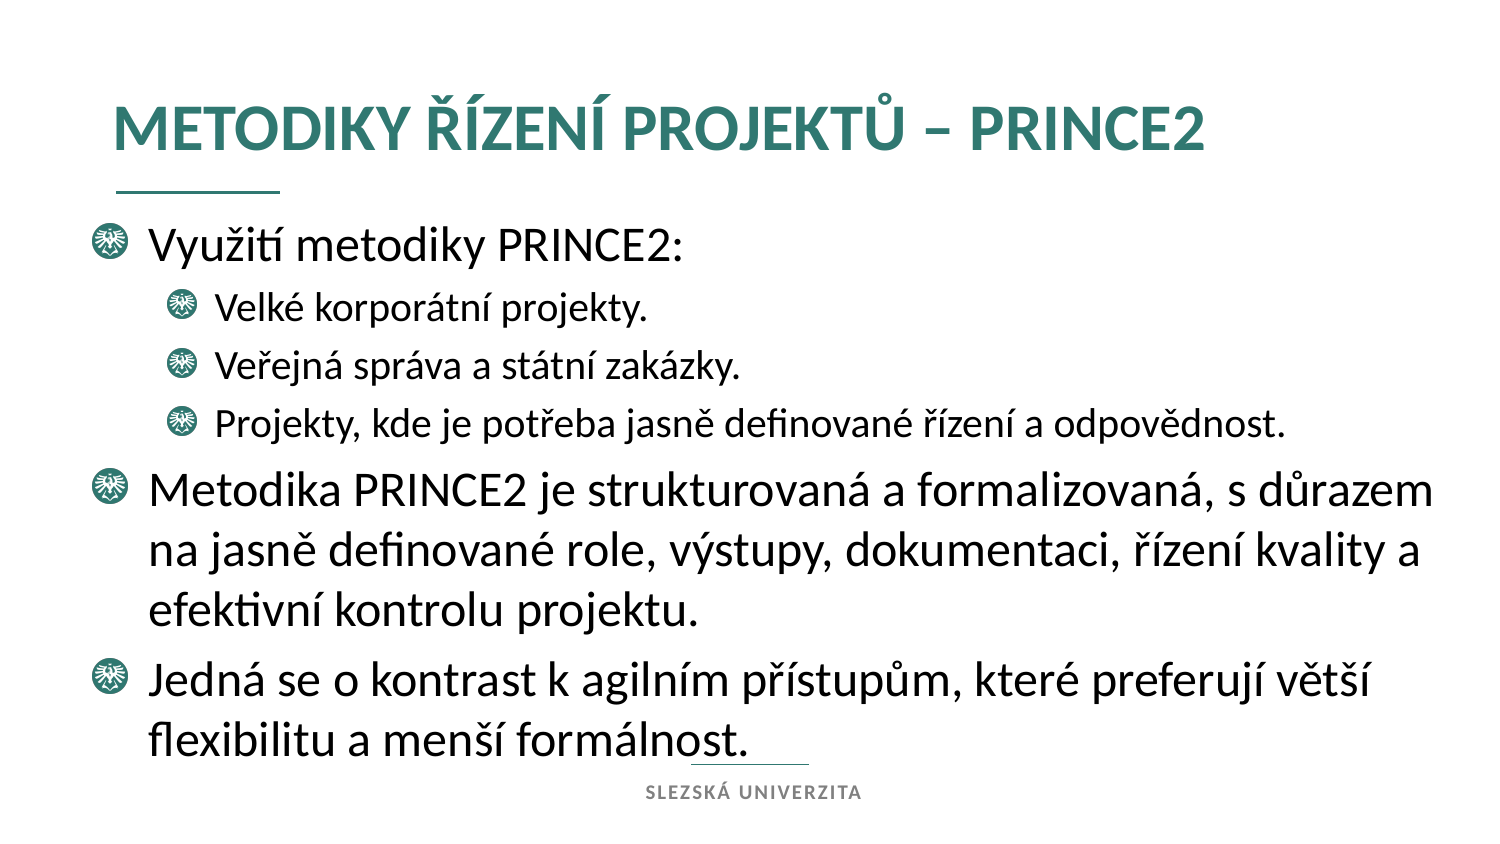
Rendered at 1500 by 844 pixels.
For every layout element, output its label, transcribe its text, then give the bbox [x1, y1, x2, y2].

text_box Využití metodiky PRINCE2: Velké korporátní projekty. Veřejná správa a státní zakázky. Projekty, kde je potřeba jasně definované řízení a odpovědnost. Metodika PRINCE2 je strukturovaná a formalizovaná, s důrazem na jasně definované role, výstupy, dokumentaci, řízení kvality a efektivní kontrolu projektu. Jedná se o kontrast k agilním přístupům, které preferují větší flexibilitu a menší formálnost. [77, 203, 1488, 422]
picture [167, 289, 197, 319]
picture [167, 348, 197, 378]
picture [167, 406, 197, 436]
picture [92, 658, 128, 694]
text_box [581, 764, 925, 812]
text_box metodiky řízení projektů – prince2 [97, 75, 1470, 186]
picture [92, 223, 128, 259]
picture [92, 468, 128, 504]
